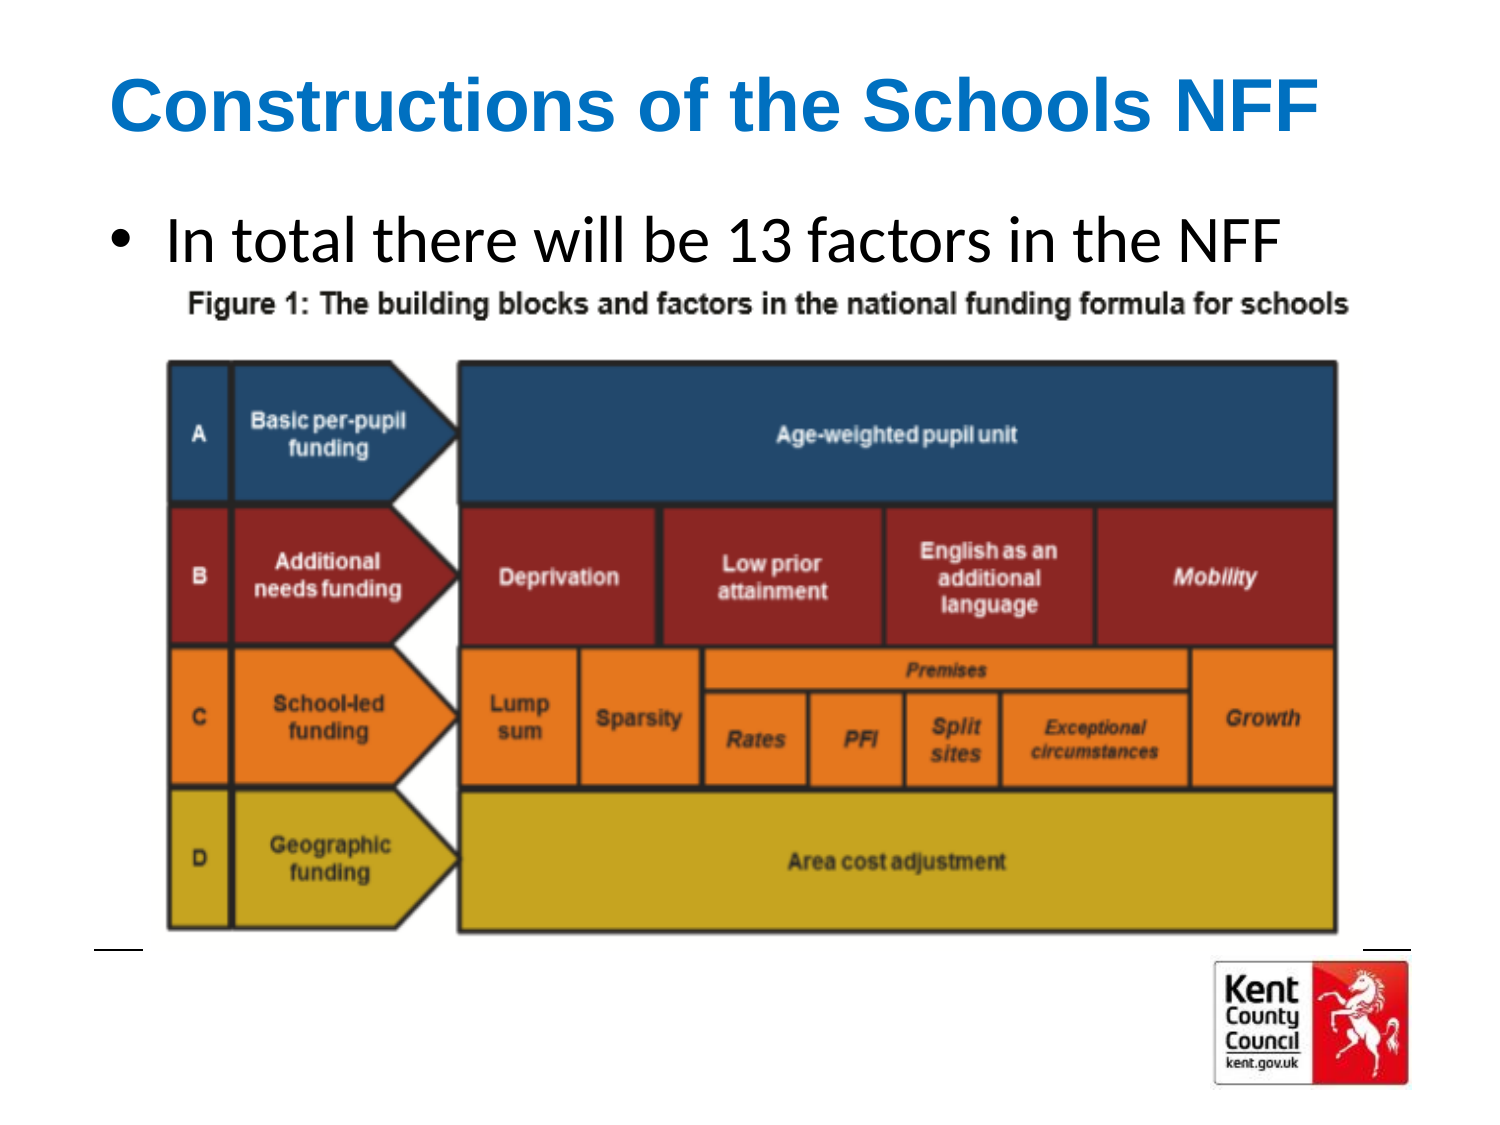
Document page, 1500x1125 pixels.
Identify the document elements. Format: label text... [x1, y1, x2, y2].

title Constructions of the Schools NFF [94, 8, 1445, 196]
picture [143, 273, 1363, 951]
picture [1210, 955, 1412, 1091]
text_box In total there will be 13 factors in the NFF [94, 195, 1382, 921]
